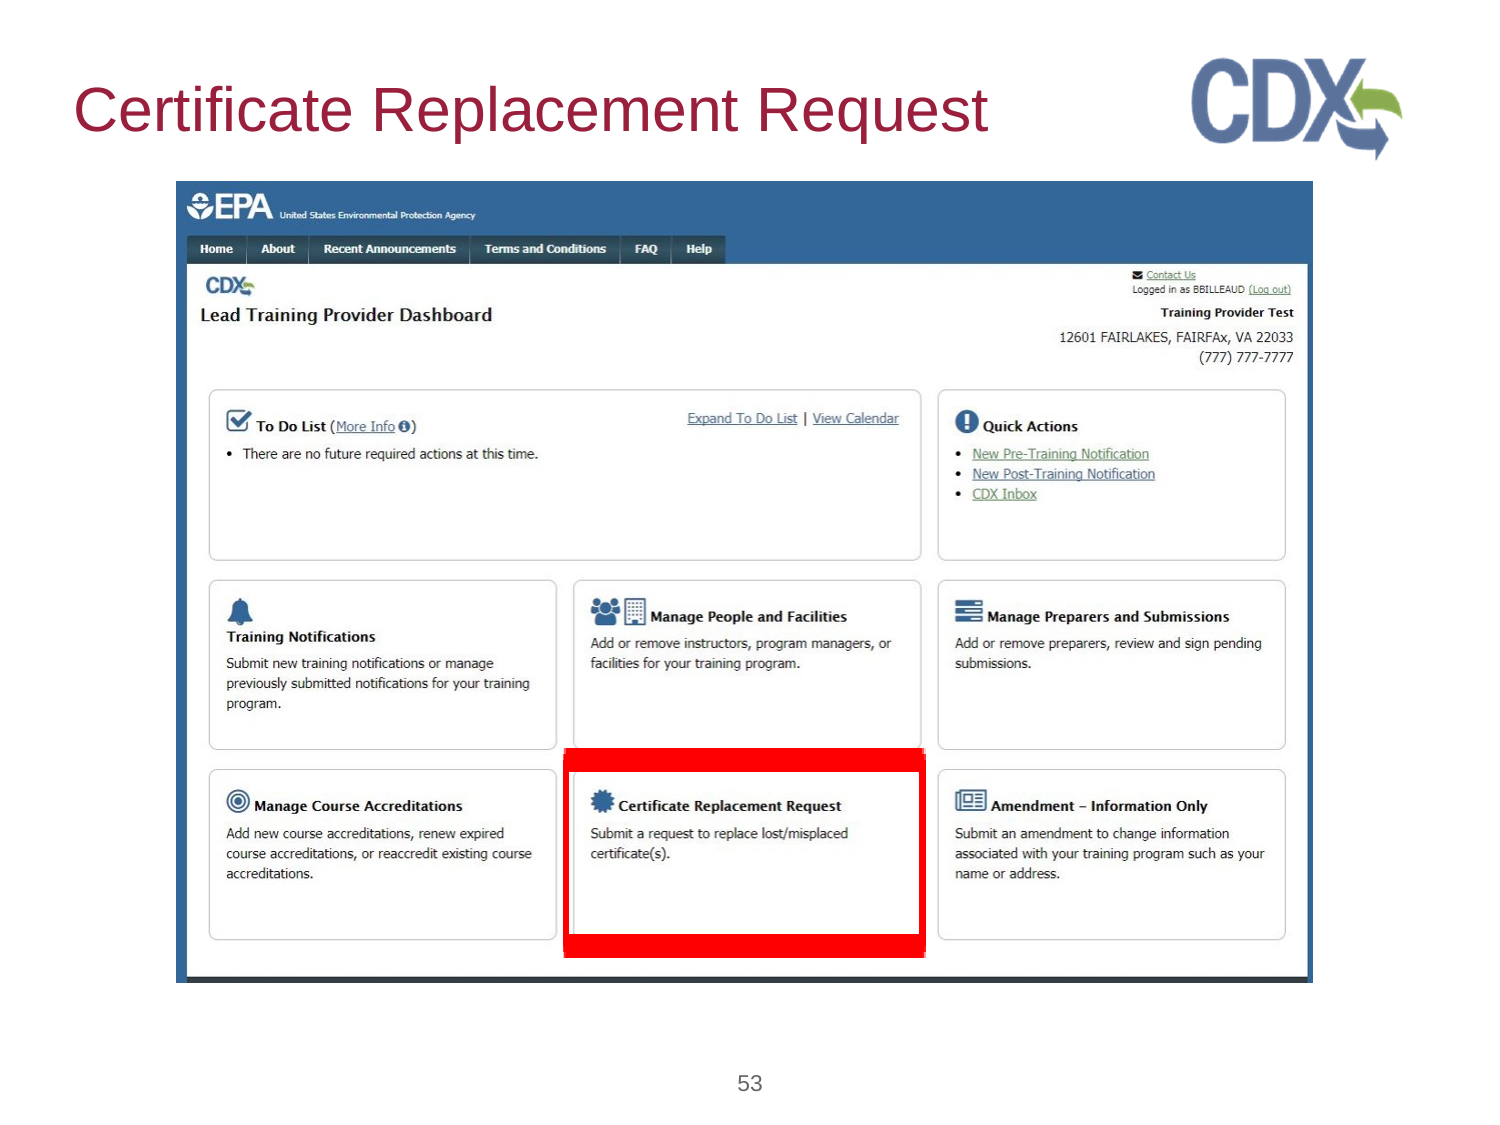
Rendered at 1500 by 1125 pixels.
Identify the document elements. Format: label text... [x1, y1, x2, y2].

slide_number 53 [686, 1068, 814, 1109]
picture [176, 181, 1313, 984]
title Certificate Replacement Request [73, 30, 1425, 182]
picture [1167, 24, 1426, 182]
